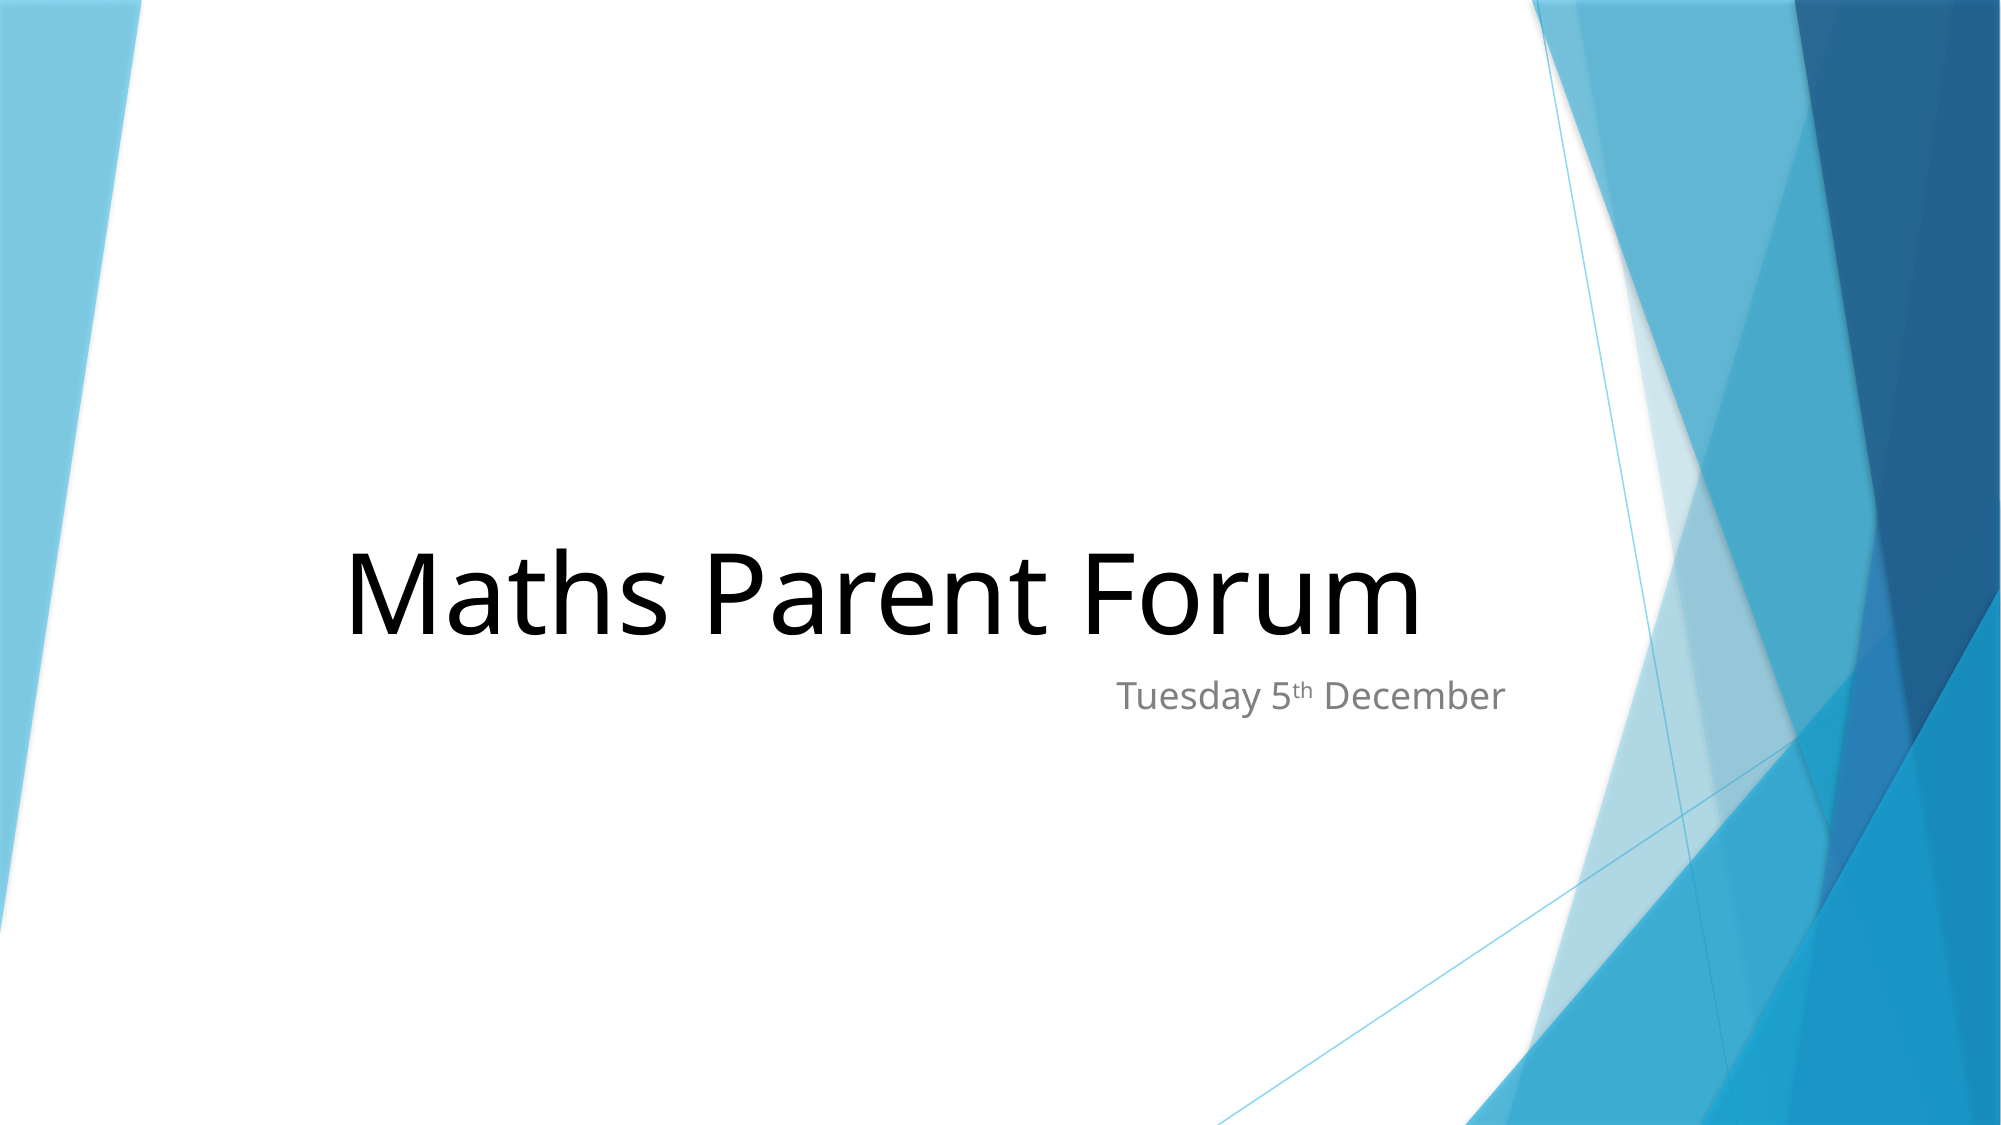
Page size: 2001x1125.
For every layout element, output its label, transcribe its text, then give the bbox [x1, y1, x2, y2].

subtitle Tuesday 5th December [247, 664, 1522, 845]
title Maths Parent Forum [247, 394, 1522, 664]
